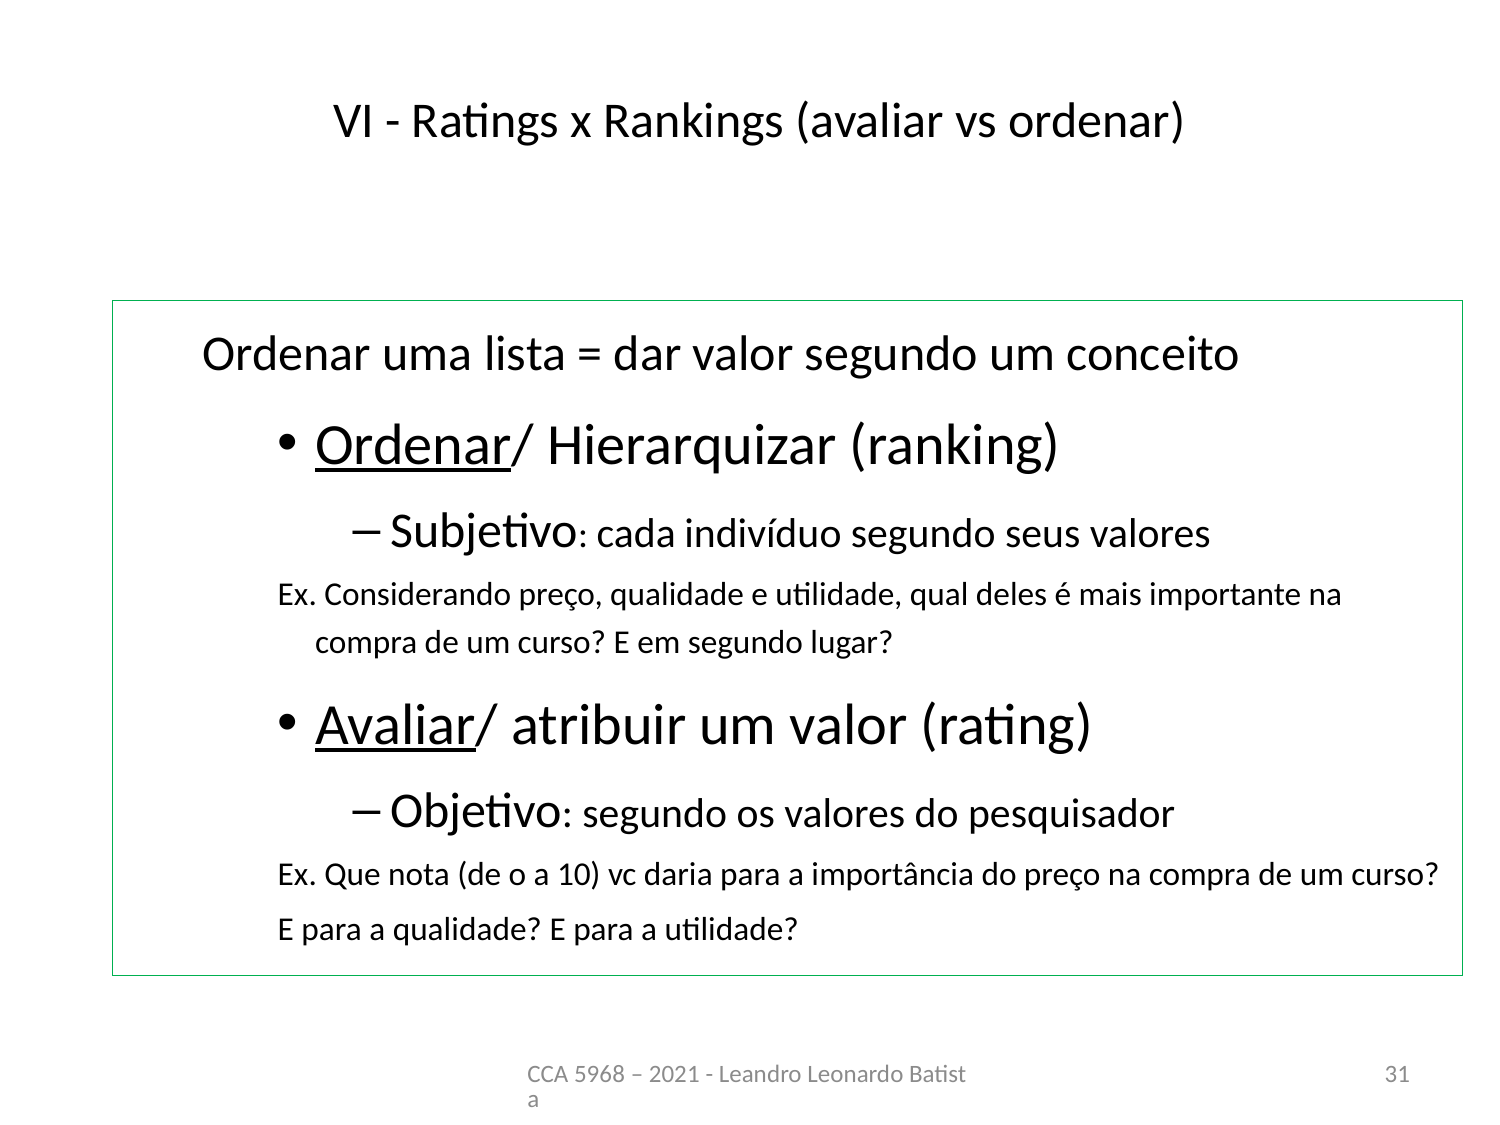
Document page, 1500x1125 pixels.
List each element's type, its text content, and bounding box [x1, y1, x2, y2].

title VI - Ratings x Rankings (avaliar vs ordenar) [88, 30, 1431, 204]
footer CCA 5968 – 2021 - Leandro Leonardo Batista [512, 1042, 988, 1103]
list Ordenar uma lista = dar valor segundo um conceito Ordenar/ Hierarquizar (ranking) Subjetivo: cada indivíduo segundo seus valores Ex. Considerando preço, qualidade e utilidade, qual deles é mais importante na compra de um curso? E em segundo lugar? Avaliar/ atribuir um valor (rating) Objetivo: segundo os valores do pesquisador Ex. Que nota (de o a 10) vc daria para a importância do preço na compra de um curso? E para a qualidade? E para a utilidade? [112, 300, 1463, 976]
slide_number 31 [1074, 1042, 1425, 1103]
